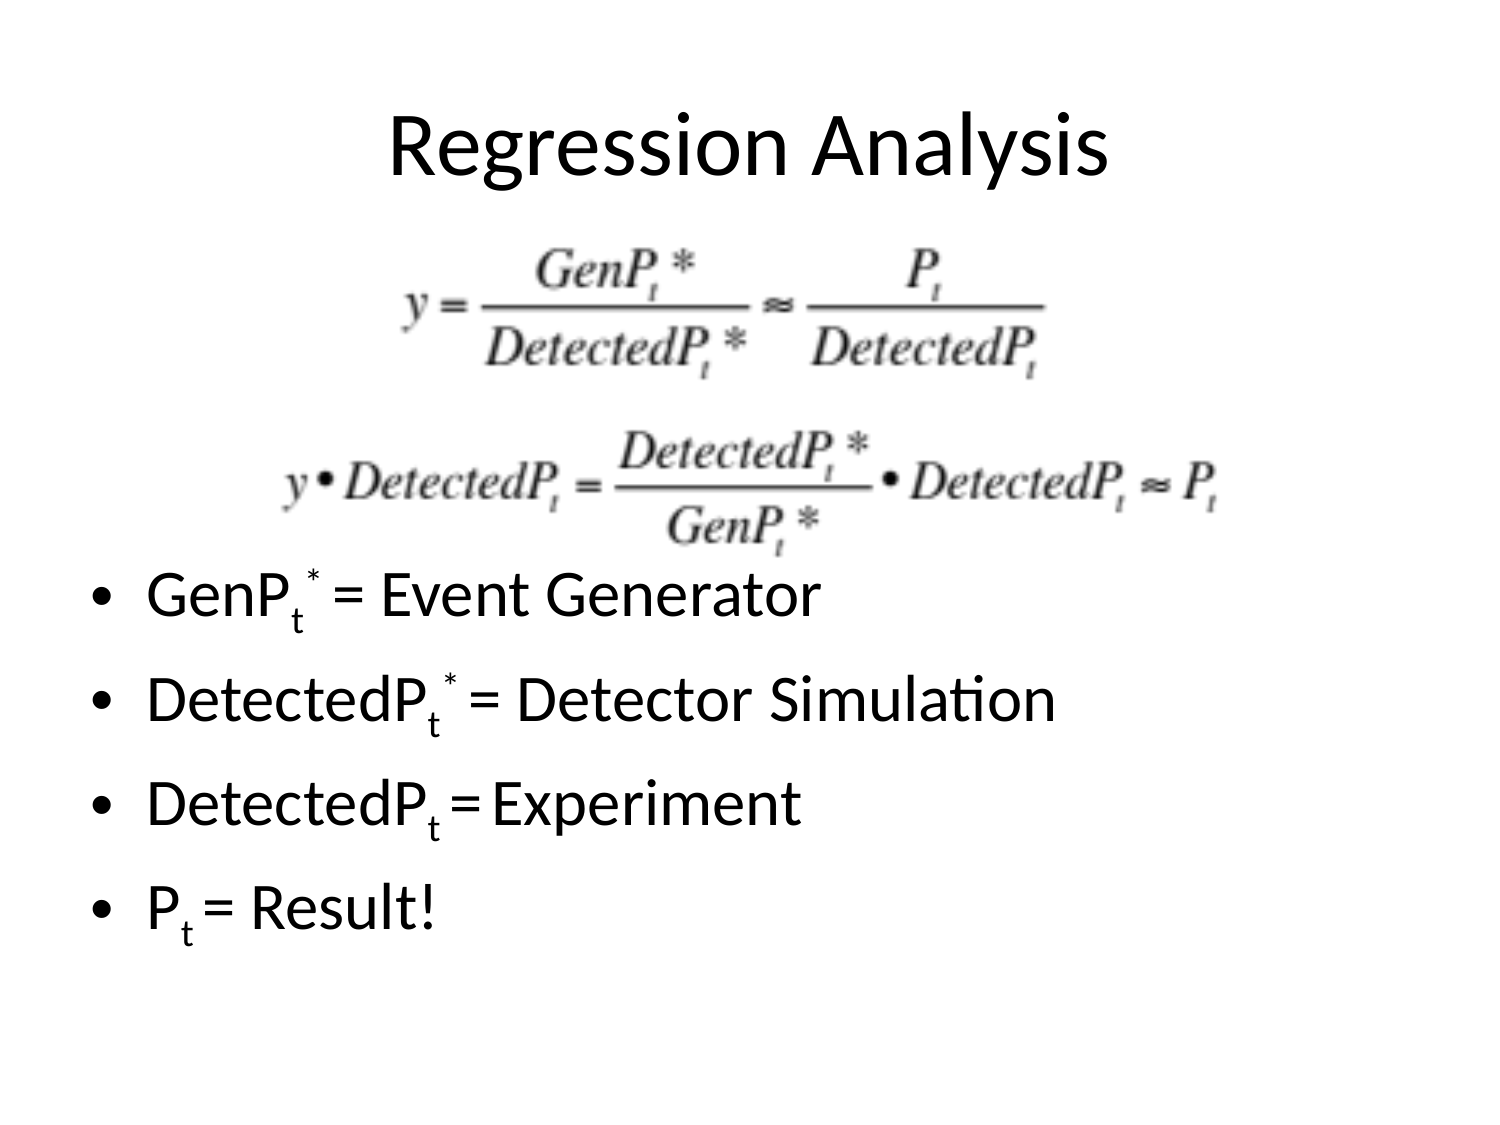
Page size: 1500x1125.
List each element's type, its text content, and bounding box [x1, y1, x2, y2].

title Regression Analysis [75, 45, 1425, 233]
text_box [395, 232, 1051, 385]
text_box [275, 414, 1227, 562]
list GenPt* = Event Generator DetectedPt* = Detector Simulation DetectedPt = Experiment Pt = Result! [75, 262, 1425, 1005]
